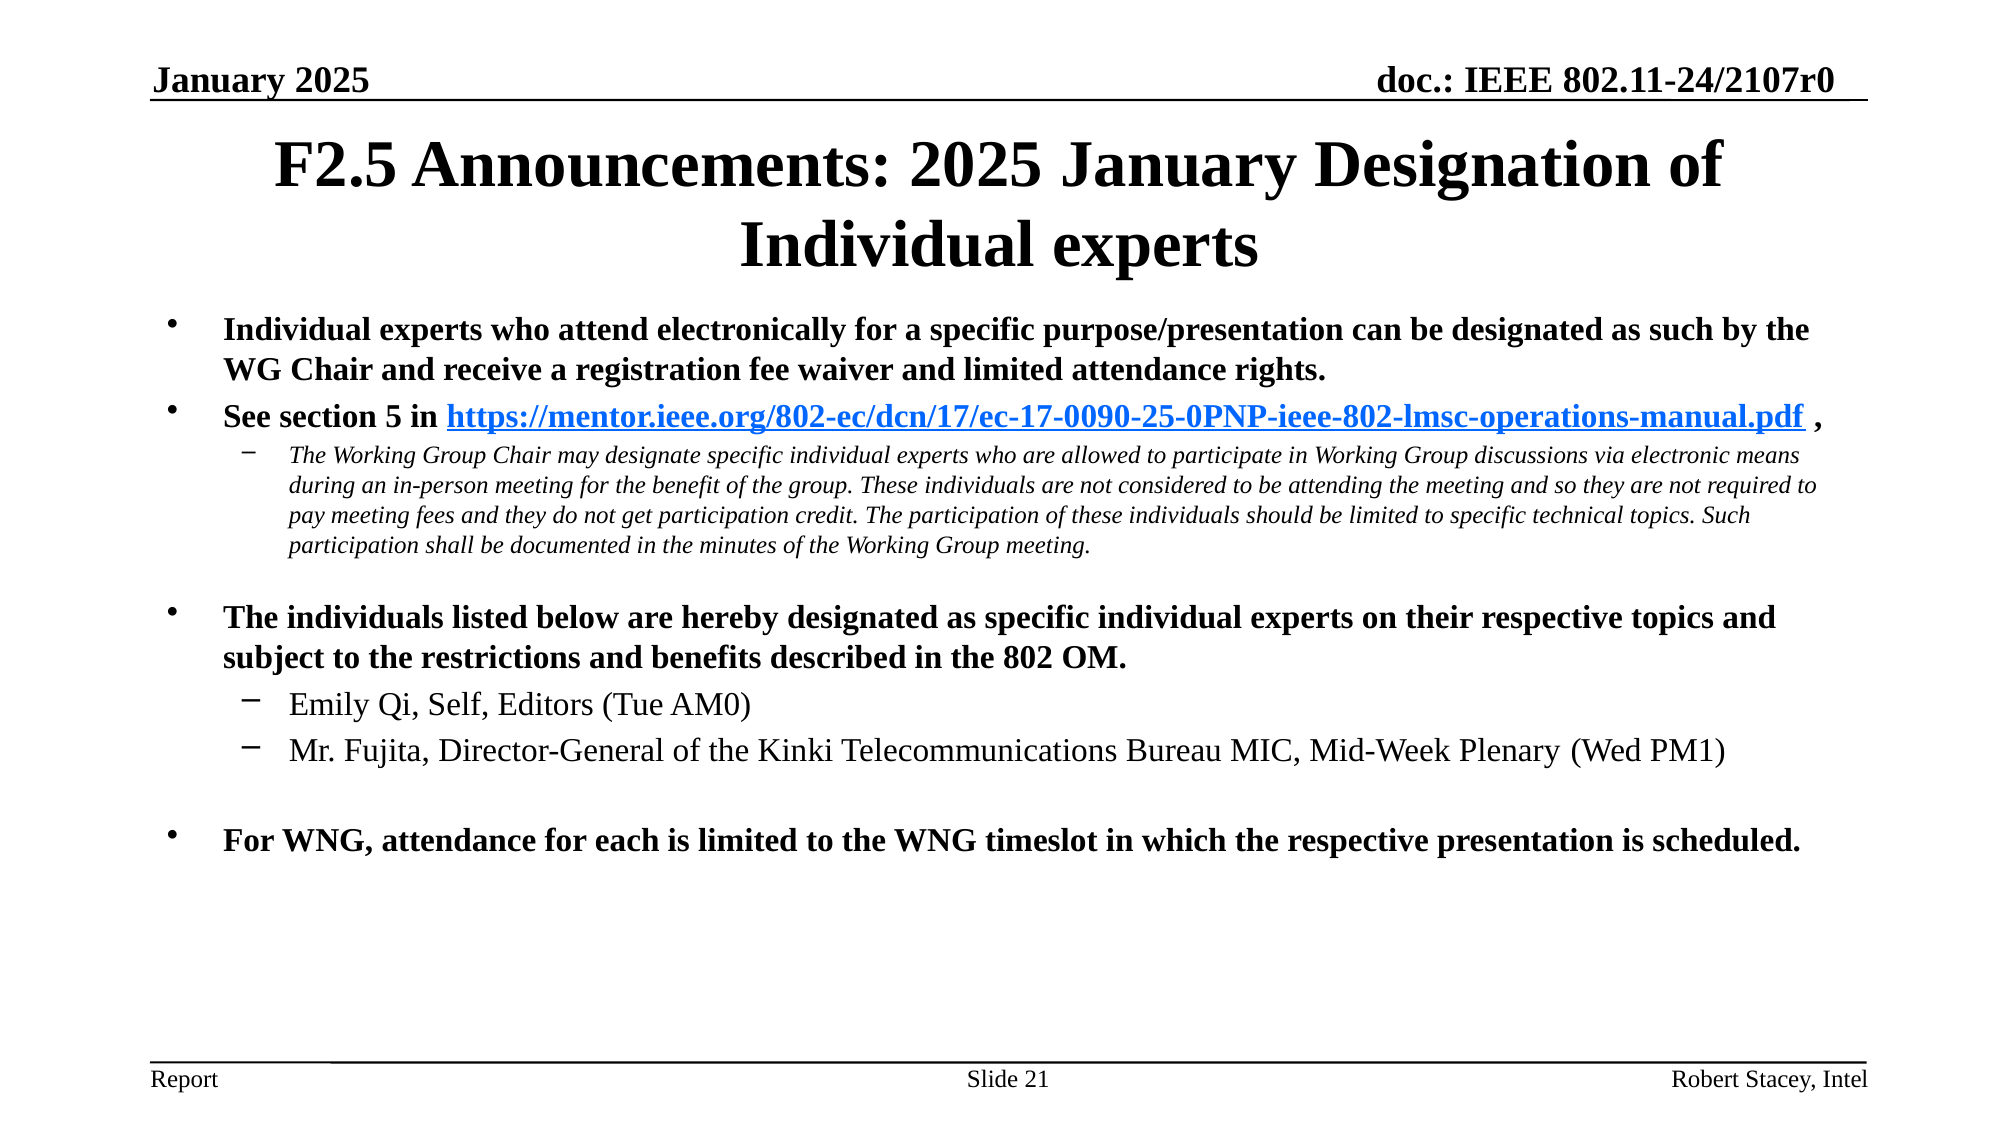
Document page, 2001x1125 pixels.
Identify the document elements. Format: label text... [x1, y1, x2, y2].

footer Robert Stacey, Intel [1513, 1061, 1869, 1093]
list Individual experts who attend electronically for a specific purpose/presentation can be designated as such by the WG Chair and receive a registration fee waiver and limited attendance rights. See section 5 in https://mentor.ieee.org/802-ec/dcn/17/ec-17-0090-25-0PNP-ieee-802-lmsc-operations-manual.pdf , The Working Group Chair may designate specific individual experts who are allowed to participate in Working Group discussions via electronic means during an in-person meeting for the benefit of the group. These individuals are not considered to be attending the meeting and so they are not required to pay meeting fees and they do not get participation credit. The participation of these individuals should be limited to specific technical topics. Such participation shall be documented in the minutes of the Working Group meeting. The individuals listed below are hereby designated as specific individual experts on their respective topics and subject to the restrictions and benefits described in the 802 OM. Emily Qi, Self, Editors (Tue AM0) Mr. Fujita, Director-General of the Kinki Telecommunications Bureau MIC, Mid-Week Plenary (Wed PM1) For WNG, attendance for each is limited to the WNG timeslot in which the respective presentation is scheduled. [151, 299, 1869, 1063]
slide_number Slide 21 [964, 1061, 1053, 1093]
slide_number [152, 54, 373, 101]
title F2.5 Announcements: 2025 January Designation of Individual experts [150, 112, 1850, 288]
